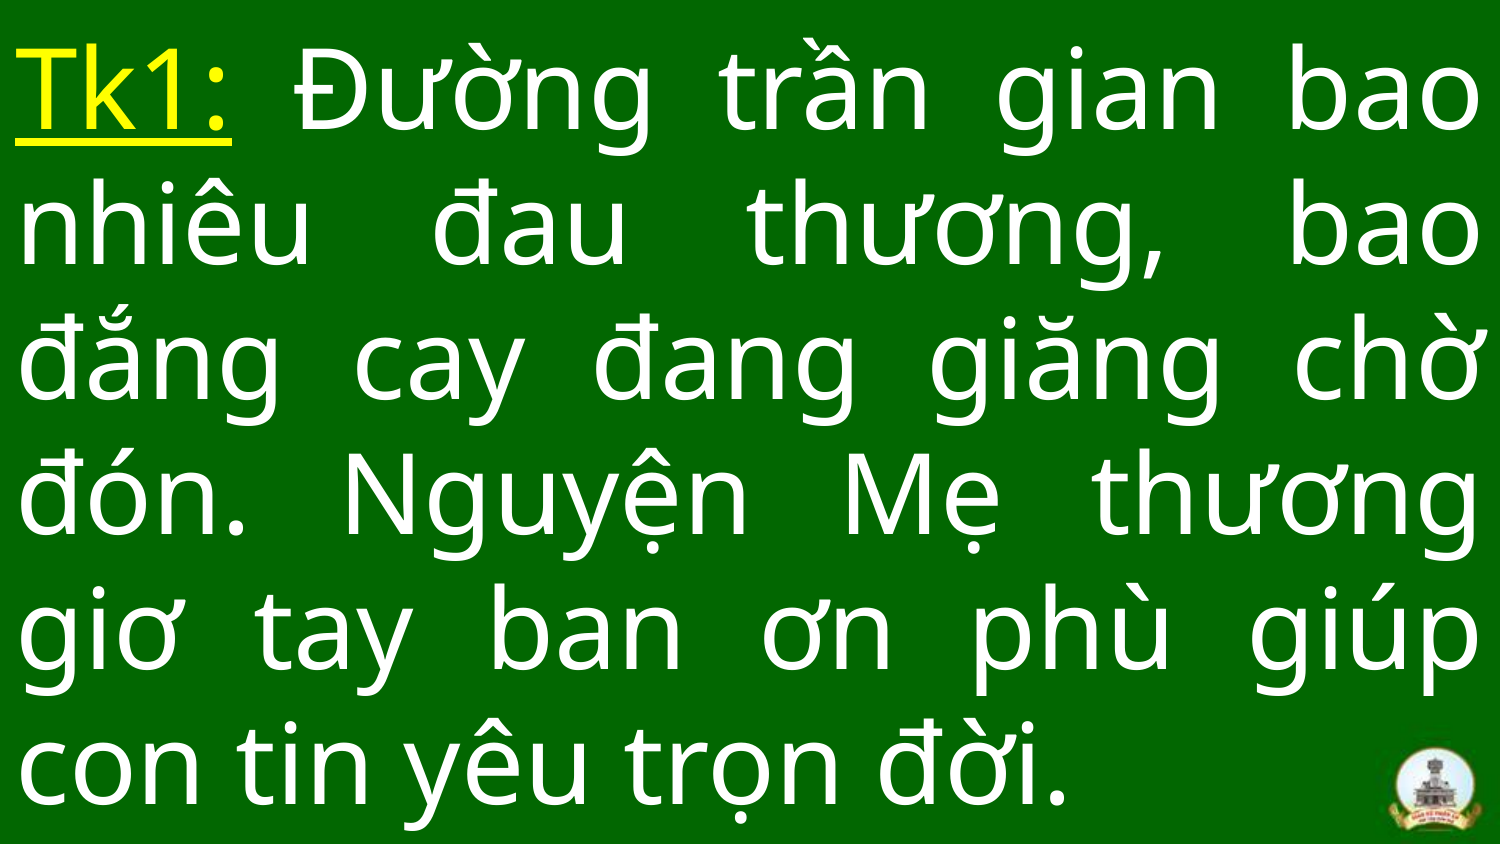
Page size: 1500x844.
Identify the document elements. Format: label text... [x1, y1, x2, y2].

title Tk1: Đường trần gian bao nhiêu đau thương, bao đắng cay đang giăng chờ đón. Nguyện Mẹ thương giơ tay ban ơn phù giúp con tin yêu trọn đời. [0, 0, 1500, 844]
